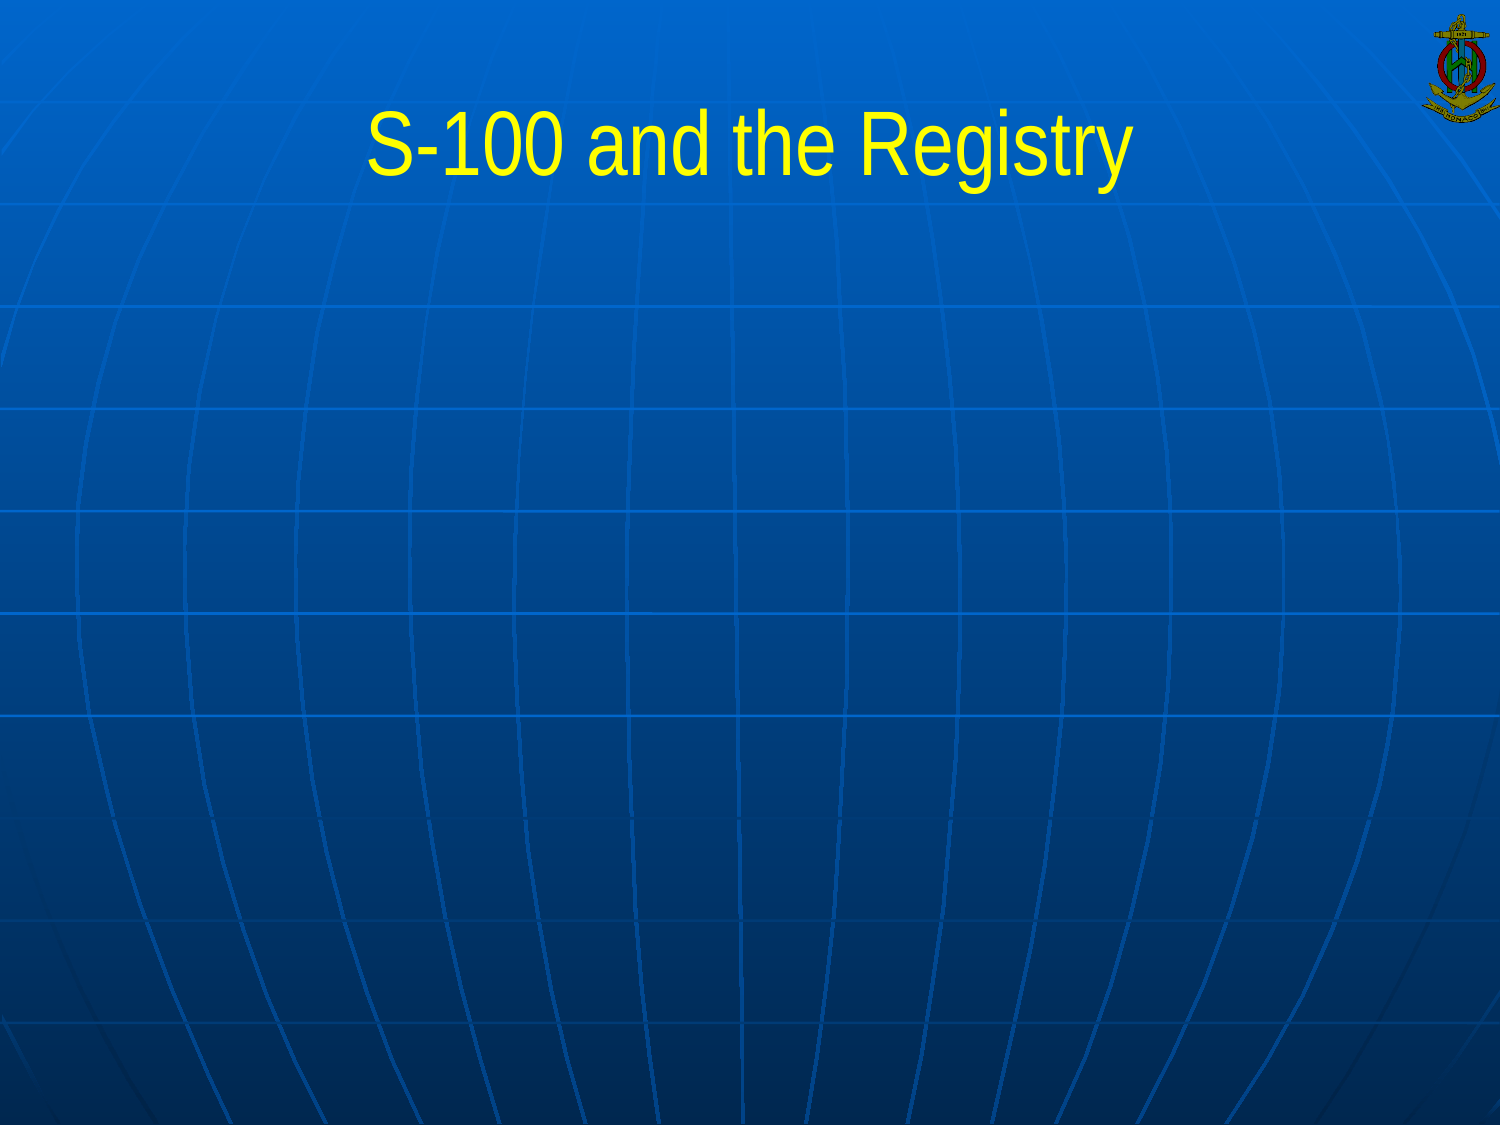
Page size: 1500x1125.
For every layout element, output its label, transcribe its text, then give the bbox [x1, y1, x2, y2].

title S-100 and the Registry [140, 45, 1360, 233]
picture [1421, 14, 1500, 123]
